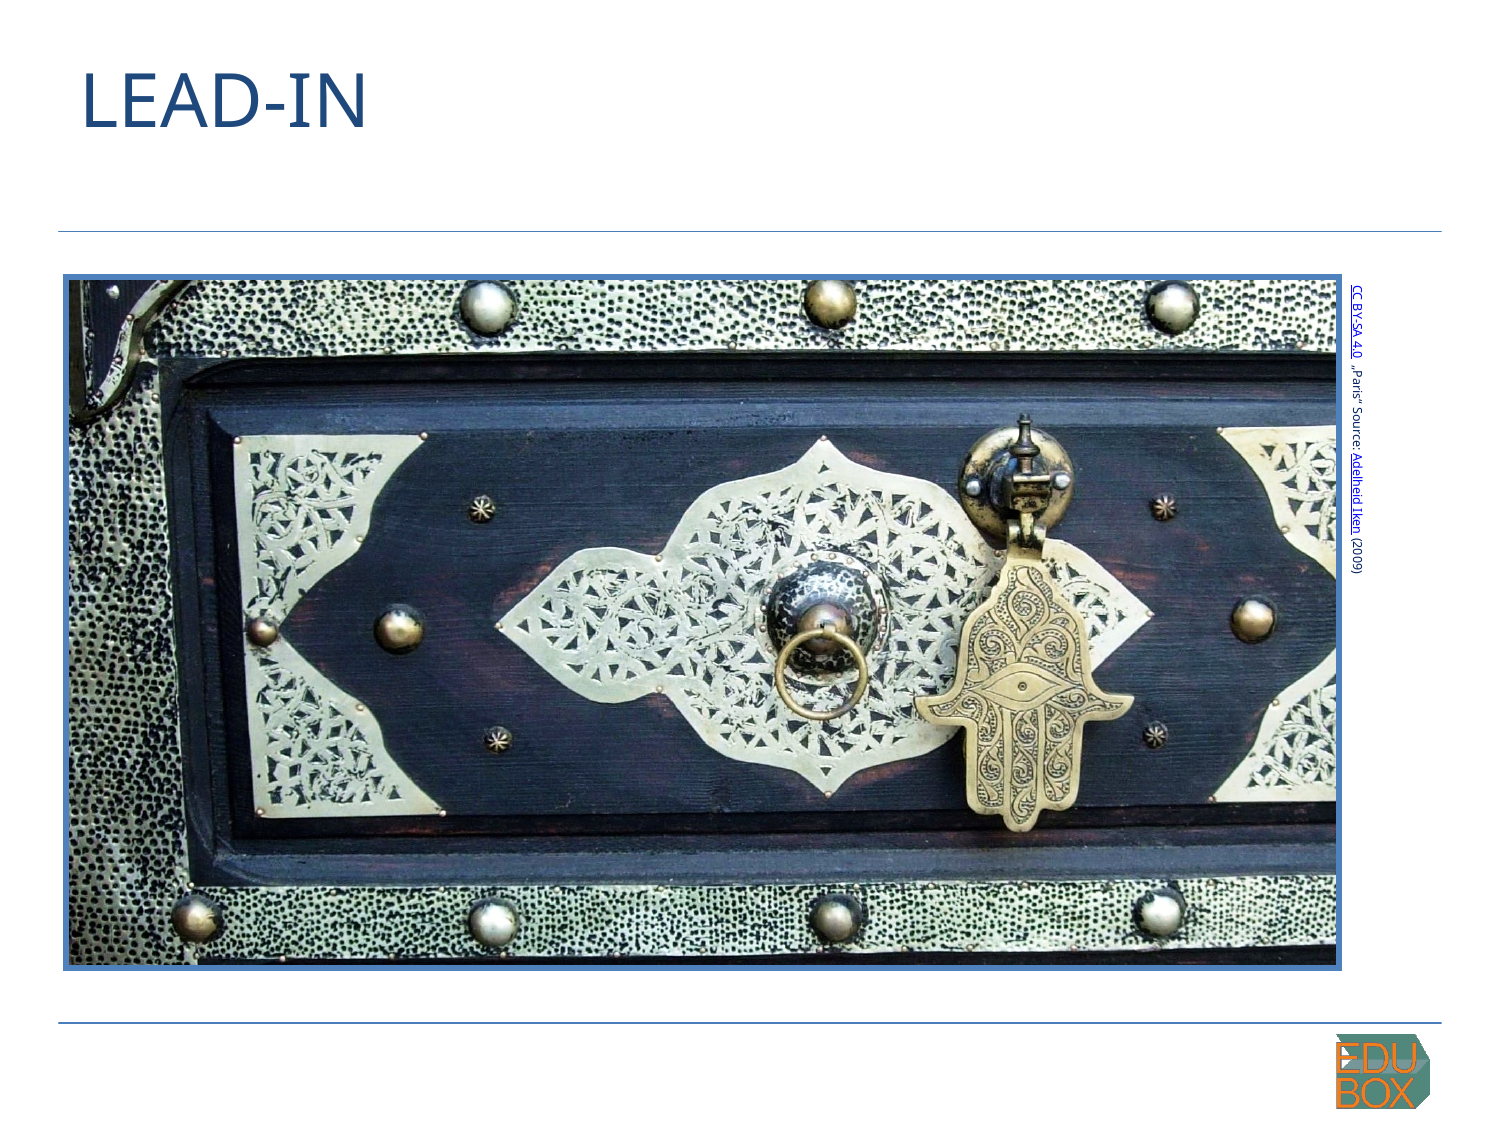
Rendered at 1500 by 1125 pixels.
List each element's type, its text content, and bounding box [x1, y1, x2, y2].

text_box CC BY-SA 4.0 „Paris“ Source: Adelheid Iken (2009) [1341, 270, 1373, 823]
picture [1328, 1028, 1437, 1114]
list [68, 279, 1337, 966]
title LEAD-IN [64, 42, 1040, 153]
